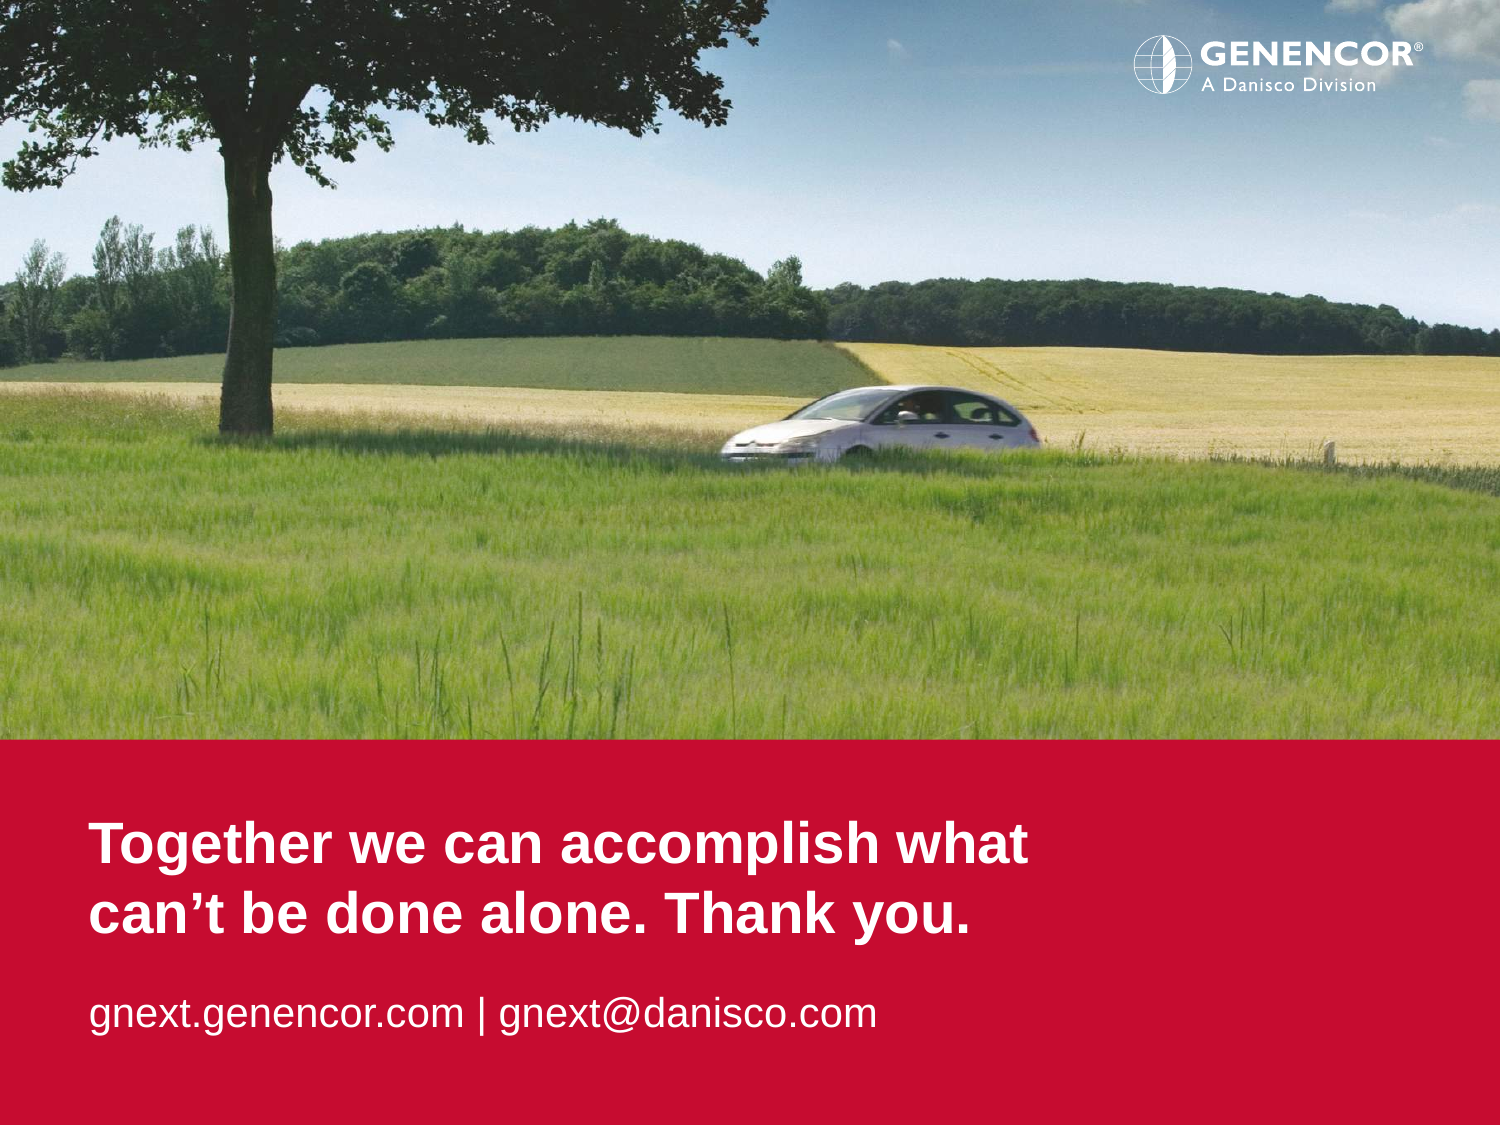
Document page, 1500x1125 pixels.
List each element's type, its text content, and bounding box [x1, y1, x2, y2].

text_box [0, 748, 1500, 1125]
subtitle gnext.genencor.com | gnext@danisco.com [73, 978, 964, 1038]
picture [0, 0, 1500, 740]
title Together we can accomplish what can’t be done alone. Thank you. [73, 792, 1123, 953]
